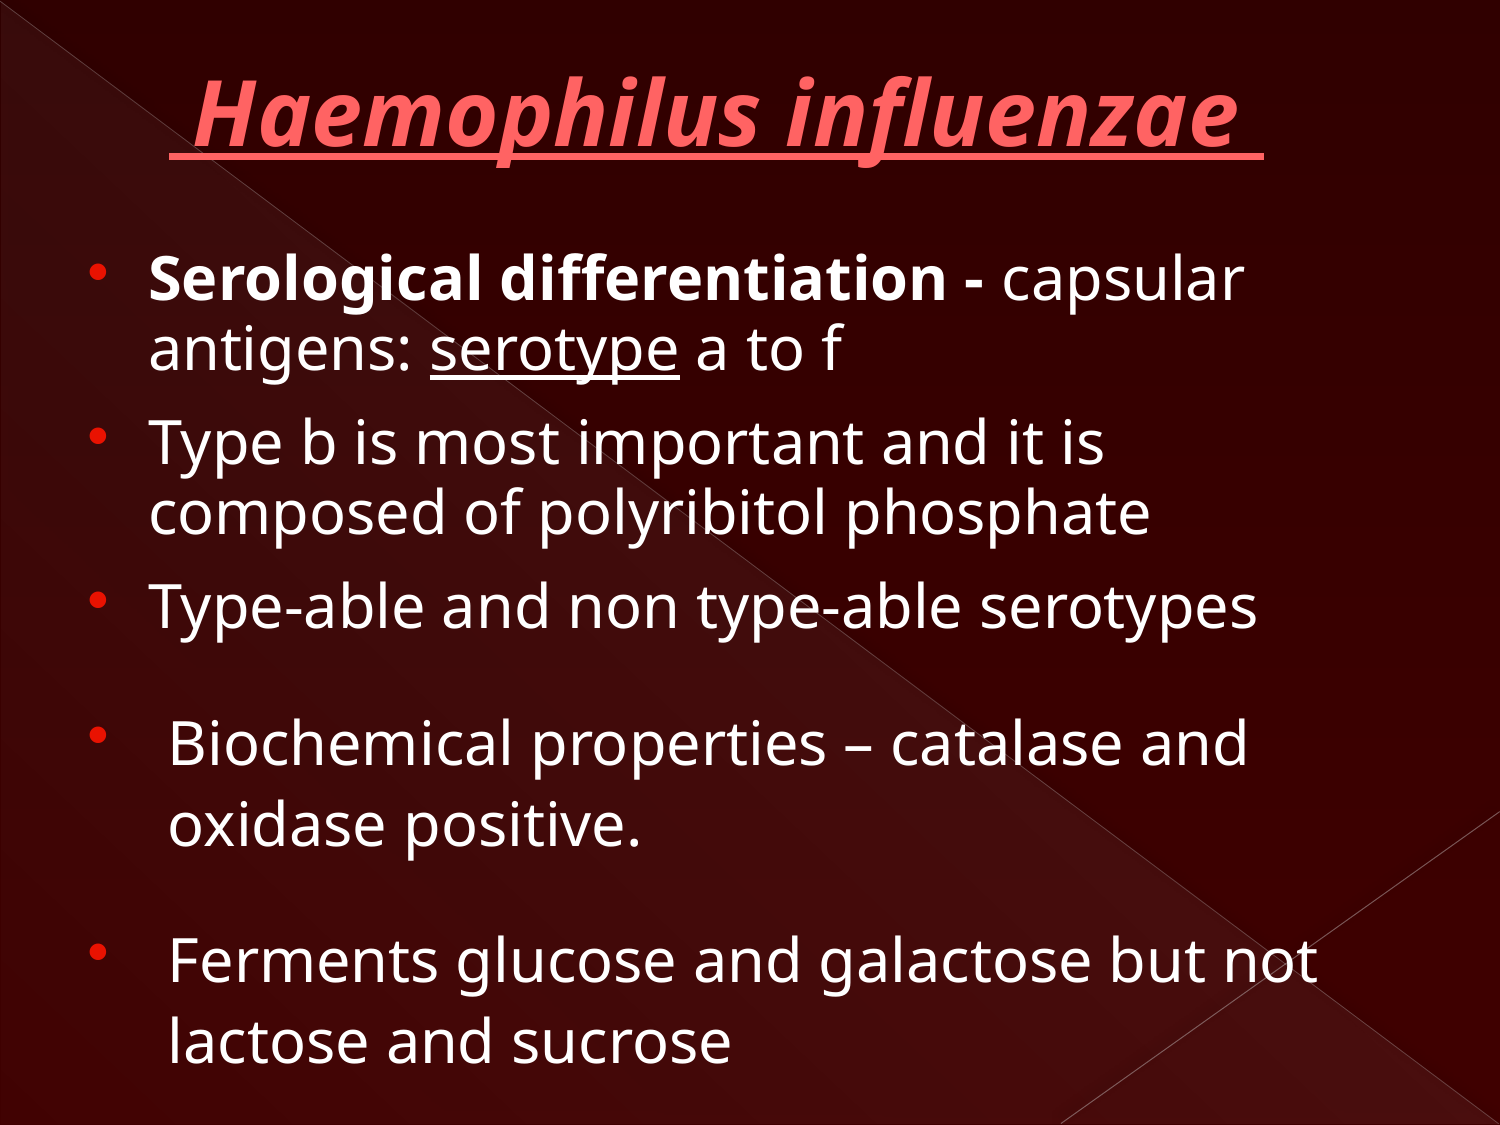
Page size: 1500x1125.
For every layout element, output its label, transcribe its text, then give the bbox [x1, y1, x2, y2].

list Serological differentiation - capsular antigens: serotype a to f Type b is most important and it is composed of polyribitol phosphate Type-able and non type-able serotypes Biochemical properties – catalase and oxidase positive. Ferments glucose and galactose but not lactose and sucrose [75, 237, 1425, 1088]
title Haemophilus influenzae [75, 43, 1425, 175]
